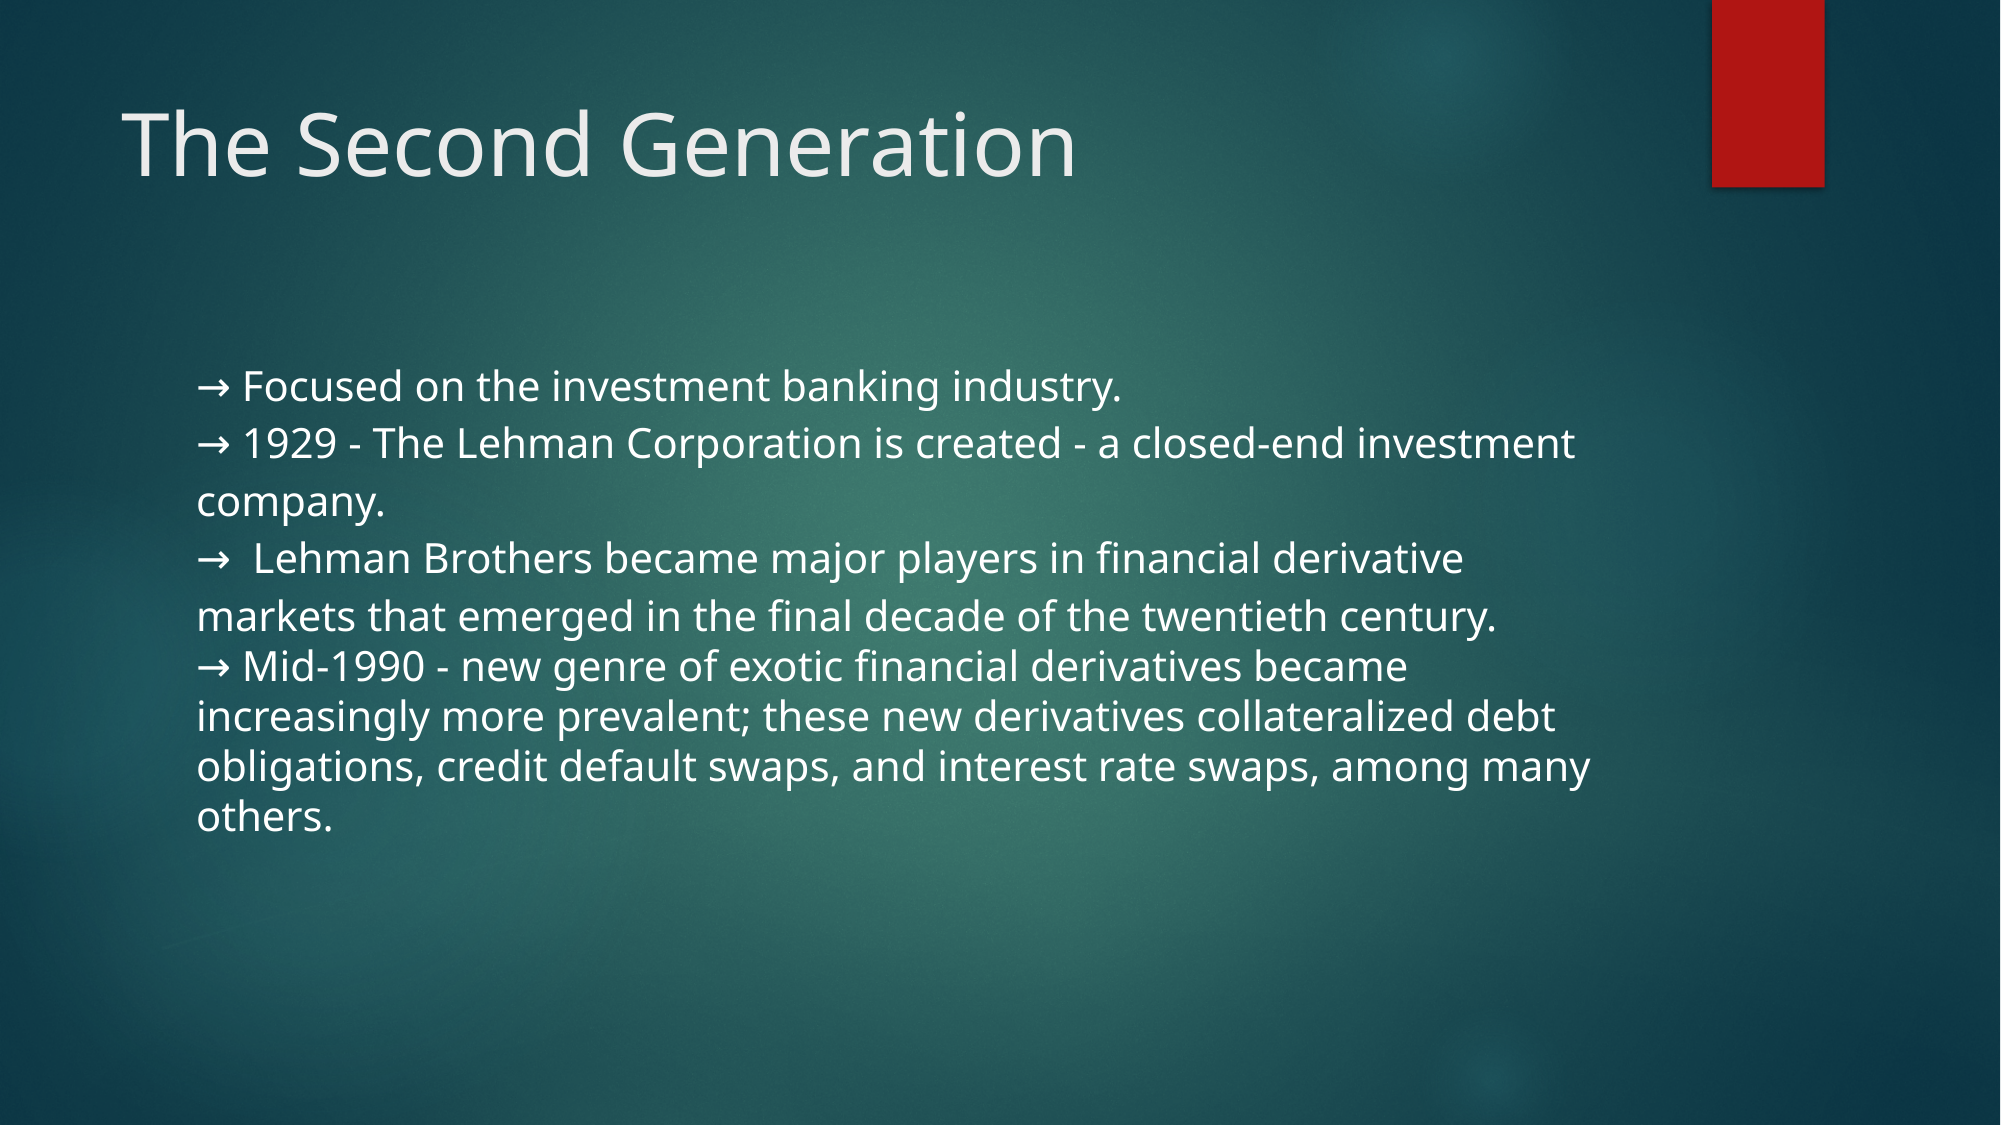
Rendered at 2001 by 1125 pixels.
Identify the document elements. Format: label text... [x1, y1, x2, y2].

list → Focused on the investment banking industry. → 1929 - The Lehman Corporation is created - a closed-end investment company. → Lehman Brothers became major players in financial derivative markets that emerged in the final decade of the twentieth century. → Mid-1990 - new genre of exotic financial derivatives became increasingly more prevalent; these new derivatives collateralized debt obligations, credit default swaps, and interest rate swaps, among many others. [181, 336, 1649, 1025]
picture [0, 0, 2001, 1125]
title The Second Generation [106, 74, 1649, 304]
